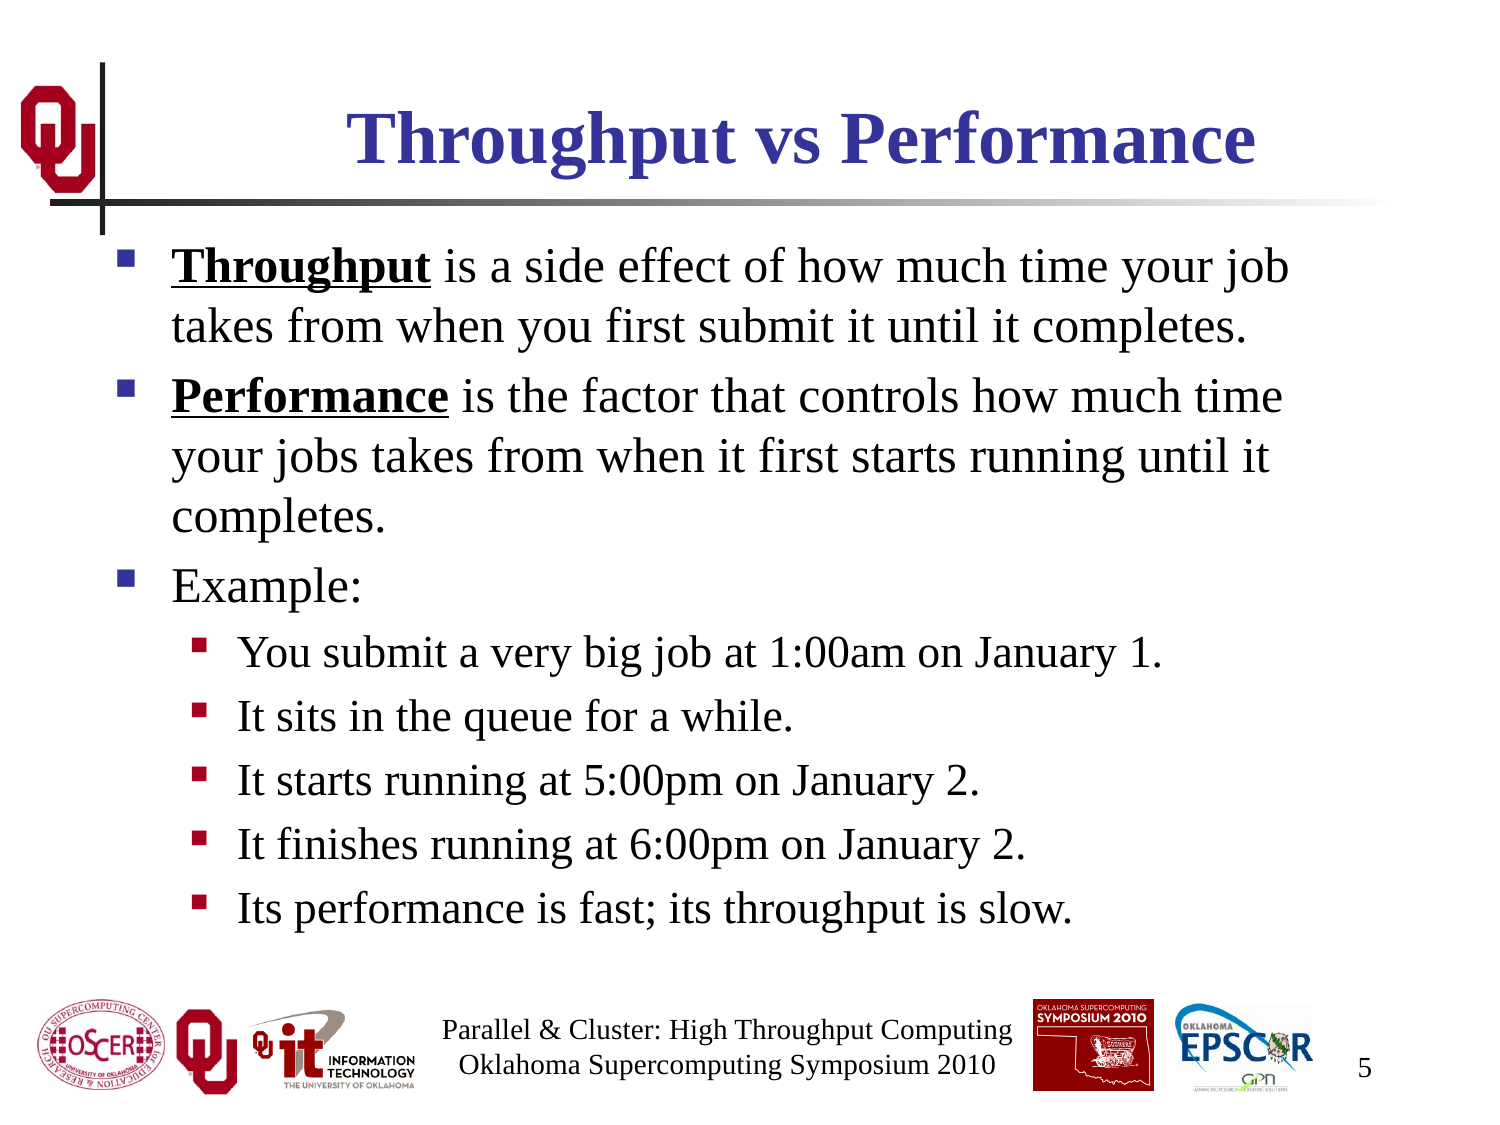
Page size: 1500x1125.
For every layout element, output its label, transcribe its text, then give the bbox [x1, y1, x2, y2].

picture [18, 83, 97, 196]
picture [174, 999, 425, 1099]
picture [37, 999, 165, 1090]
list Throughput is a side effect of how much time your job takes from when you first submit it until it completes. Performance is the factor that controls how much time your jobs takes from when it first starts running until it completes. Example: You submit a very big job at 1:00am on January 1. It sits in the queue for a while. It starts running at 5:00pm on January 2. It finishes running at 6:00pm on January 2. Its performance is fast; its throughput is slow. [99, 224, 1401, 988]
picture [1187, 1091, 1294, 1098]
title Throughput vs Performance [162, 74, 1442, 187]
footer Parallel & Cluster: High Throughput Computing Oklahoma Supercomputing Symposium 2010 [399, 1012, 1056, 1088]
slide_number 5 [1174, 1015, 1388, 1091]
picture [1188, 1011, 1216, 1015]
picture [1175, 1003, 1313, 1015]
